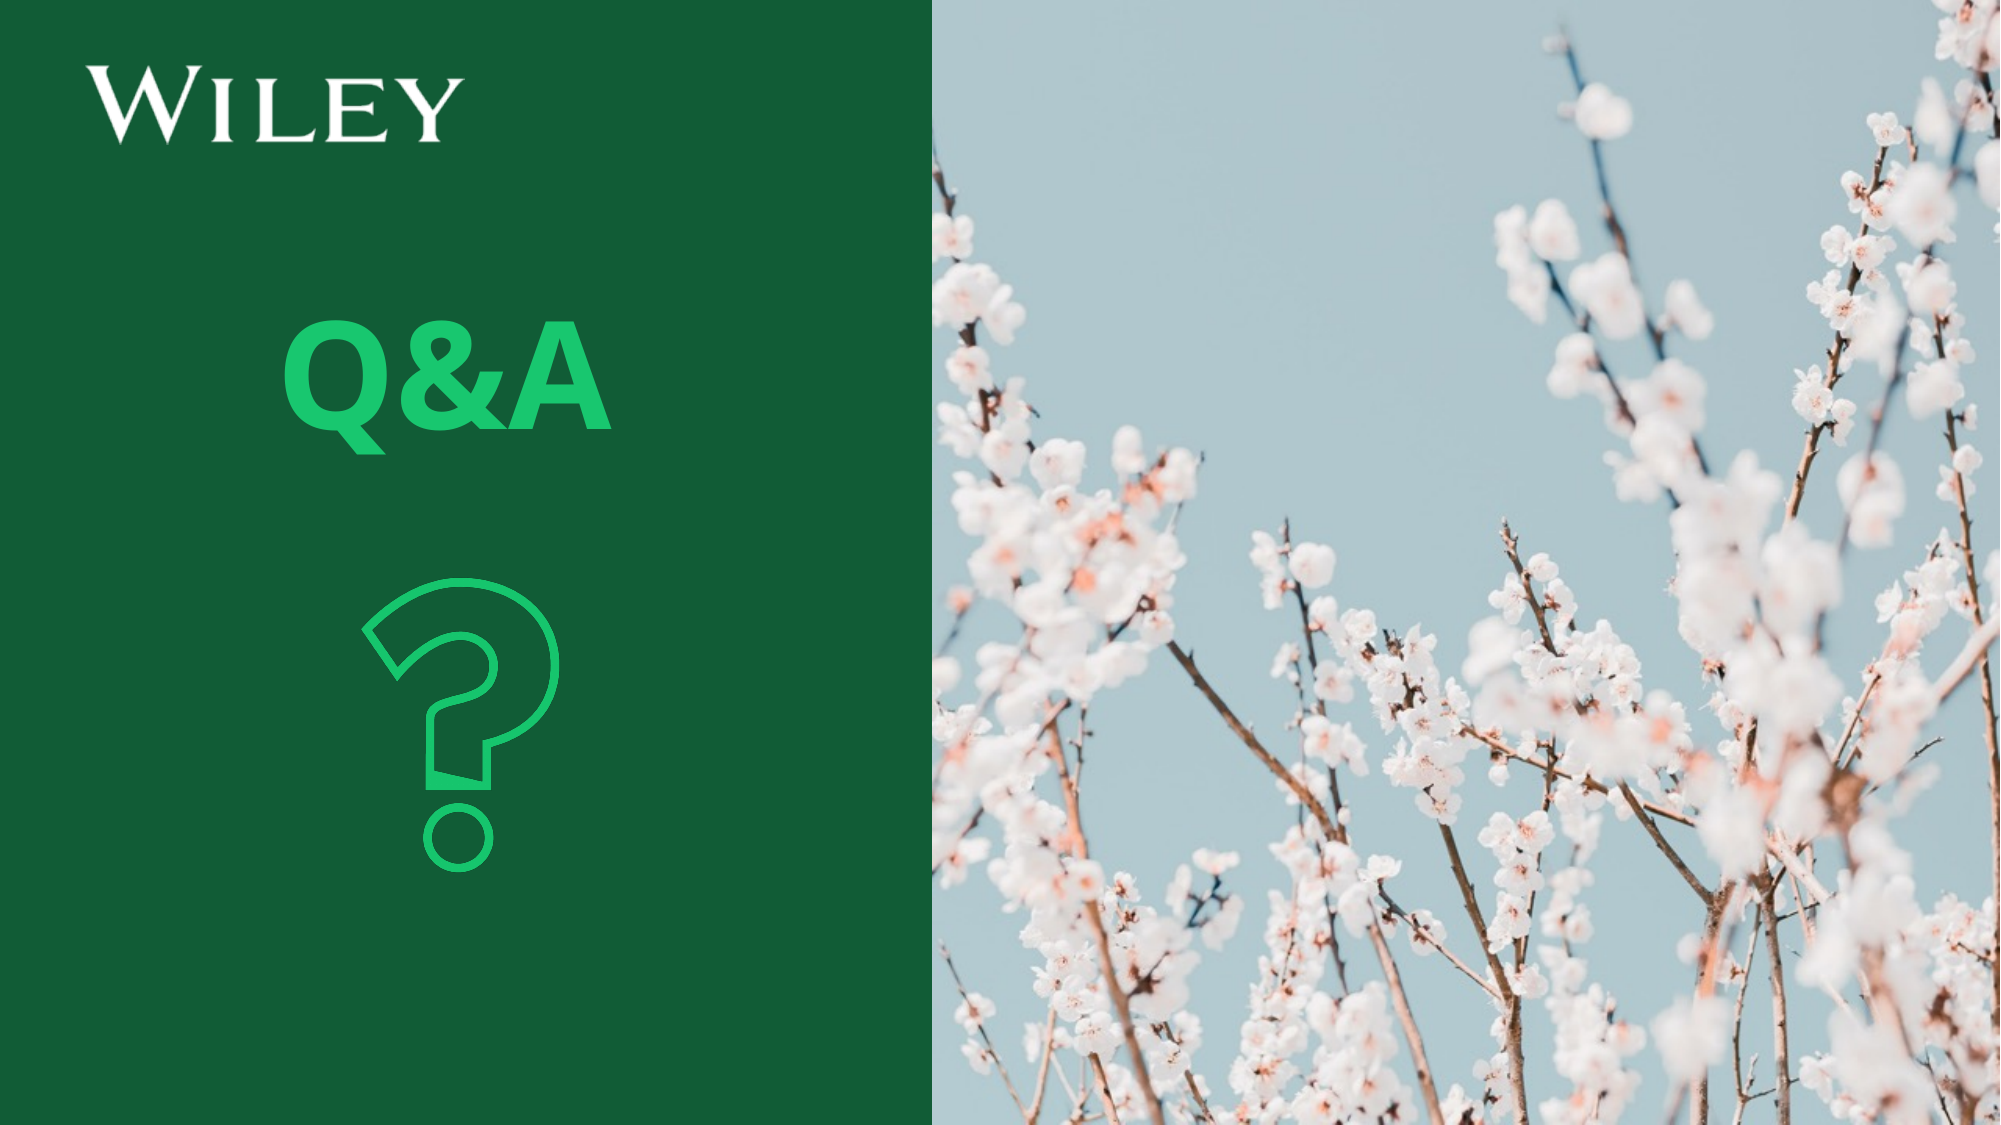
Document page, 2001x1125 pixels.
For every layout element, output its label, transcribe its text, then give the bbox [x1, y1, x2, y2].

picture [254, 649, 679, 934]
picture [85, 65, 465, 145]
text_box Q&A [100, 282, 827, 649]
picture [932, 0, 2000, 1125]
